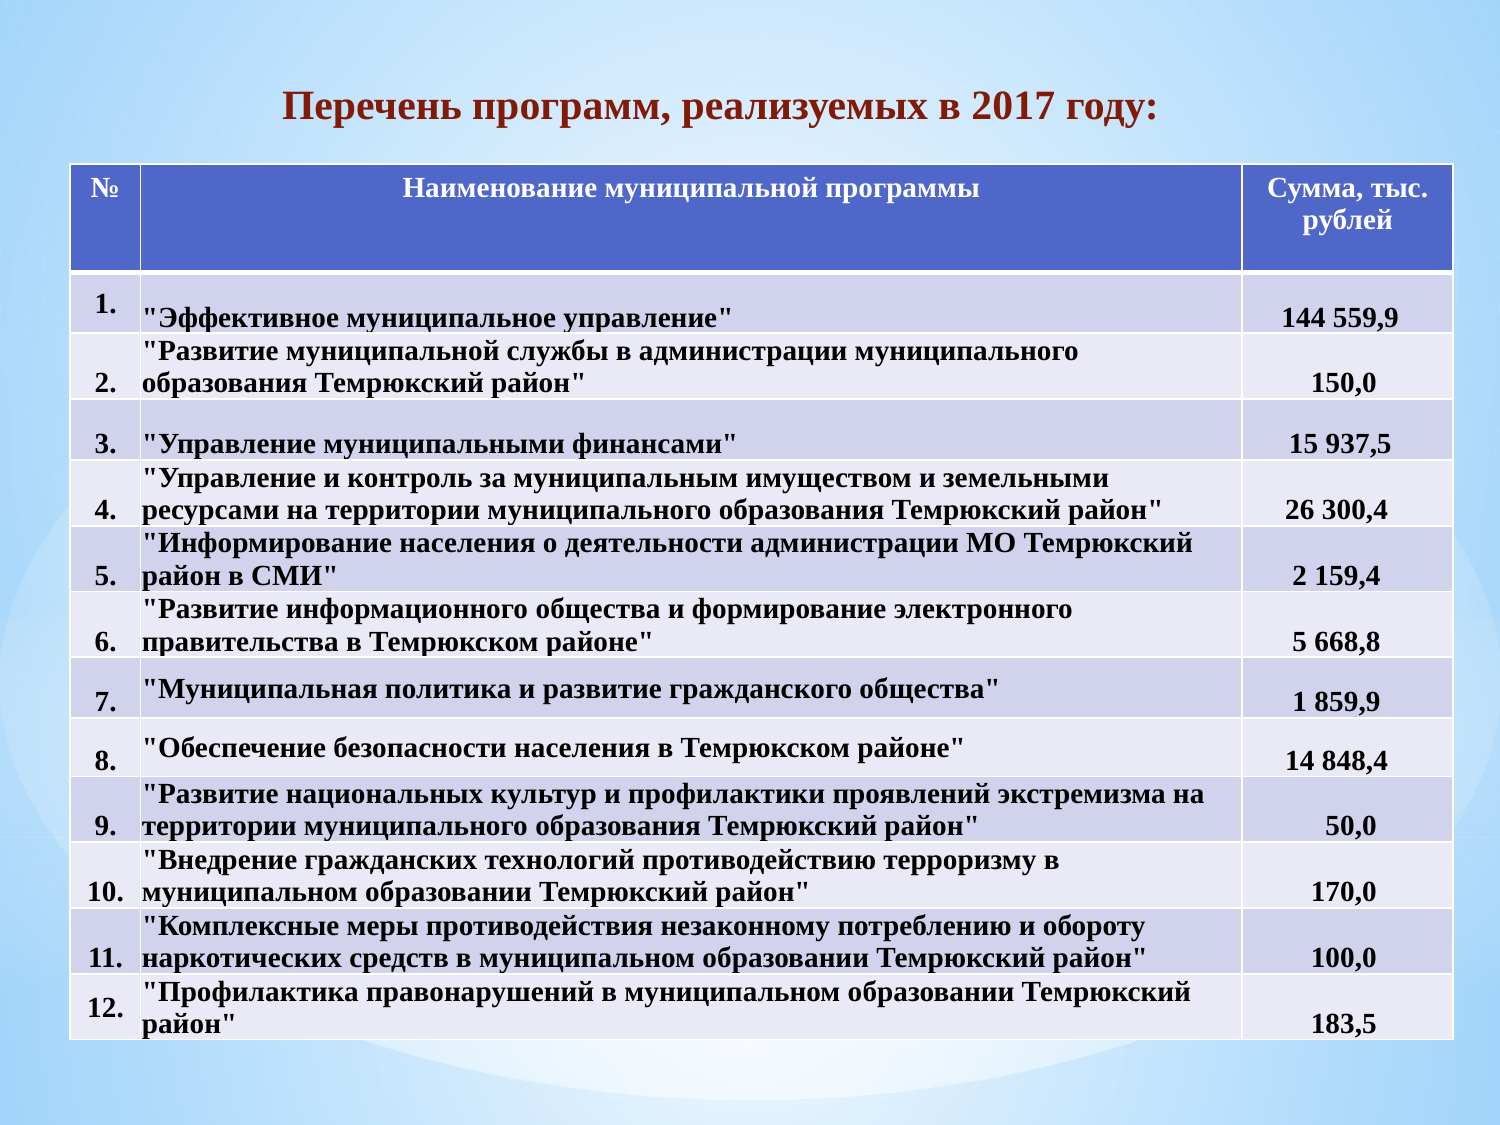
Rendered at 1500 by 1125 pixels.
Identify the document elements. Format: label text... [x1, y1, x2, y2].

table_cell "Внедрение гражданских технологий противодействию терроризму в муниципальном образовании Темрюкский район" [141, 843, 1241, 907]
table_header Наименование муниципальной программы [141, 165, 1241, 270]
table_cell "Развитие национальных культур и профилактики проявлений экстремизма на территории муниципального образования Темрюкский район" [141, 777, 1241, 841]
table_cell 26 300,4 [1243, 461, 1452, 525]
table_cell "Развитие муниципальной службы в администрации муниципального образования Темрюкский район" [141, 334, 1241, 398]
table_cell 100,0 [1243, 909, 1452, 973]
table_cell 2. [71, 334, 140, 398]
table_cell 5 668,8 [1243, 592, 1452, 656]
table_cell 5. [71, 527, 140, 591]
table_cell "Информирование населения о деятельности администрации МО Темрюкский район в СМИ" [141, 527, 1241, 591]
table_cell 10. [71, 843, 140, 907]
table_cell 6. [71, 592, 140, 656]
table_cell "Эффективное муниципальное управление" [141, 275, 1241, 332]
table_header Сумма, тыс. рублей [1243, 165, 1452, 270]
table_cell "Муниципальная политика и развитие гражданского общества" [141, 658, 1241, 717]
table_cell 150,0 [1243, 334, 1452, 398]
table_cell 3. [71, 400, 140, 459]
table_header № [71, 165, 140, 270]
table_cell "Комплексные меры противодействия незаконному потреблению и обороту наркотических средств в муниципальном образовании Темрюкский район" [141, 909, 1241, 973]
table_cell 7. [71, 658, 140, 717]
table_cell "Обеспечение безопасности населения в Темрюкском районе" [141, 719, 1241, 776]
table_cell 183,5 [1243, 975, 1452, 1039]
table_cell 2 159,4 [1243, 527, 1452, 591]
table_cell "Управление муниципальными финансами" [141, 400, 1241, 459]
table_cell 12. [71, 975, 140, 1039]
table_cell 144 559,9 [1243, 275, 1452, 332]
table_cell 11. [71, 909, 140, 973]
text_box Перечень программ, реализуемых в 2017 году: [128, 70, 1313, 136]
table_cell 170,0 [1243, 843, 1452, 907]
table_cell "Профилактика правонарушений в муниципальном образовании Темрюкский район" [141, 975, 1241, 1039]
table_cell 14 848,4 [1243, 719, 1452, 776]
table_cell 15 937,5 [1243, 400, 1452, 459]
table_cell 4. [71, 461, 140, 525]
table_cell "Управление и контроль за муниципальным имуществом и земельными ресурсами на территории муниципального образования Темрюкский район" [141, 461, 1241, 525]
table_cell 1 859,9 [1243, 658, 1452, 717]
table_cell "Развитие информационного общества и формирование электронного правительства в Темрюкском районе" [141, 592, 1241, 656]
table_cell 50,0 [1243, 777, 1452, 841]
table_cell 9. [71, 777, 140, 841]
table_cell 8. [71, 719, 140, 776]
table_cell 1. [71, 275, 140, 332]
